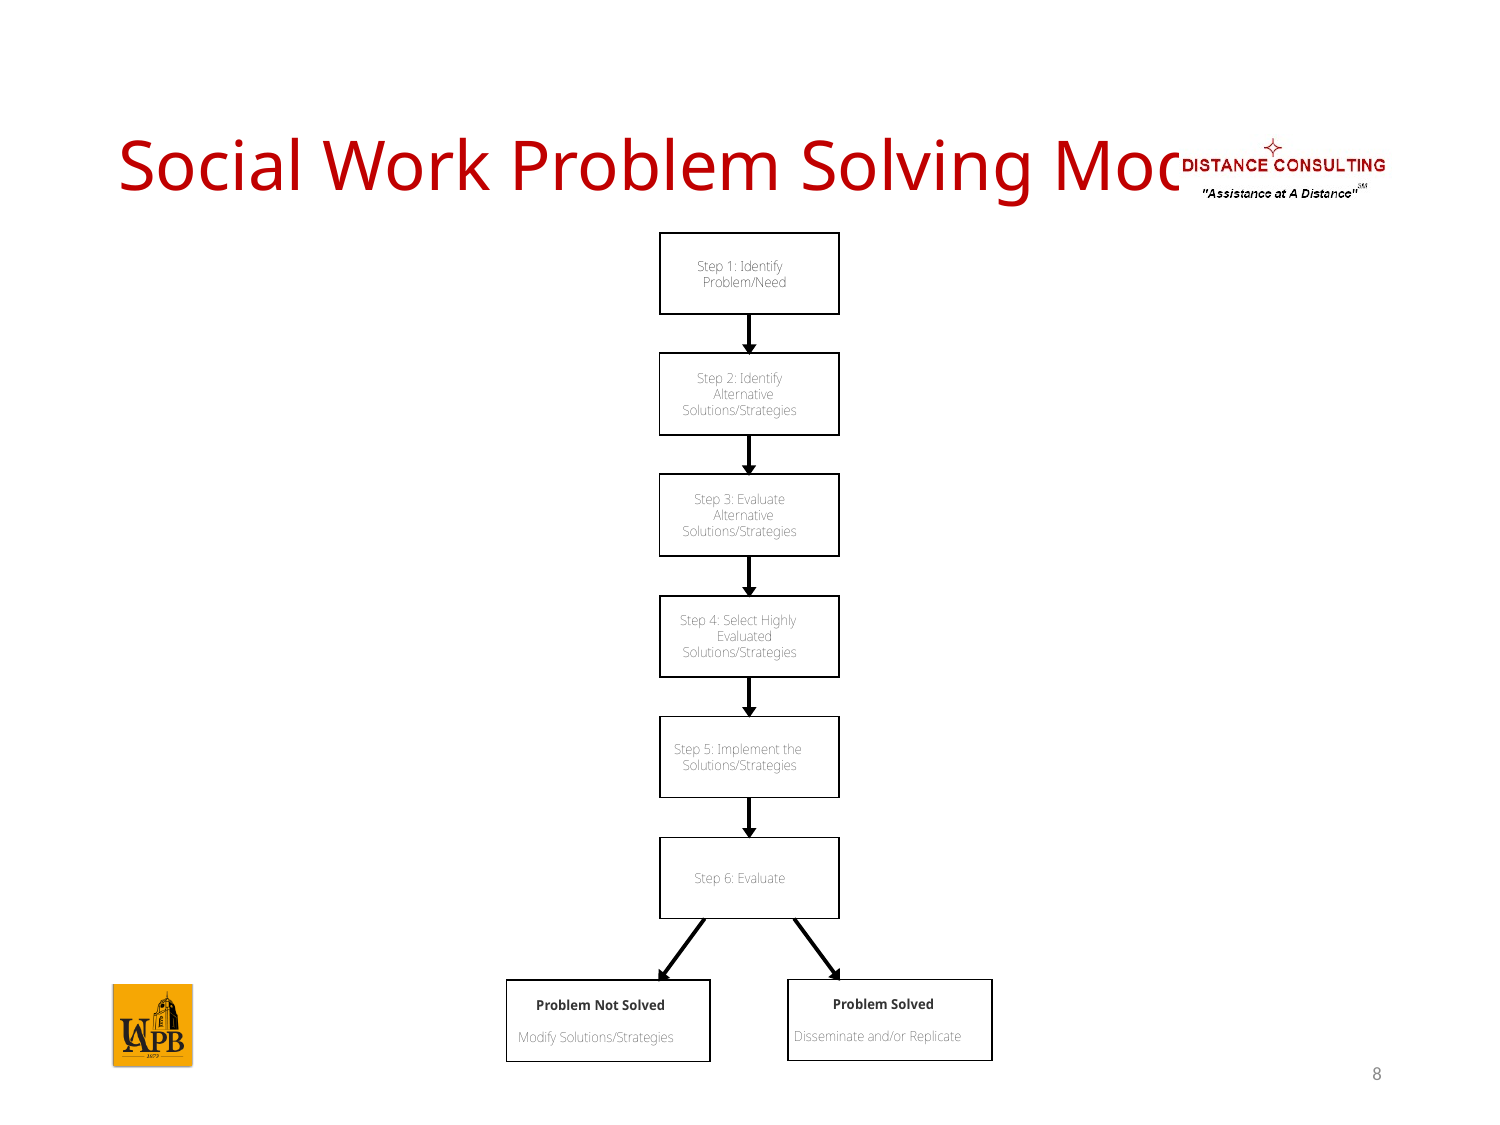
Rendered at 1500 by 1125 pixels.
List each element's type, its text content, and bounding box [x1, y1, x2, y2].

picture [501, 228, 999, 1068]
slide_number 8 [1059, 1042, 1397, 1103]
picture [1179, 134, 1392, 203]
title Social Work Problem Solving Model [103, 59, 1397, 278]
picture [106, 984, 196, 1072]
